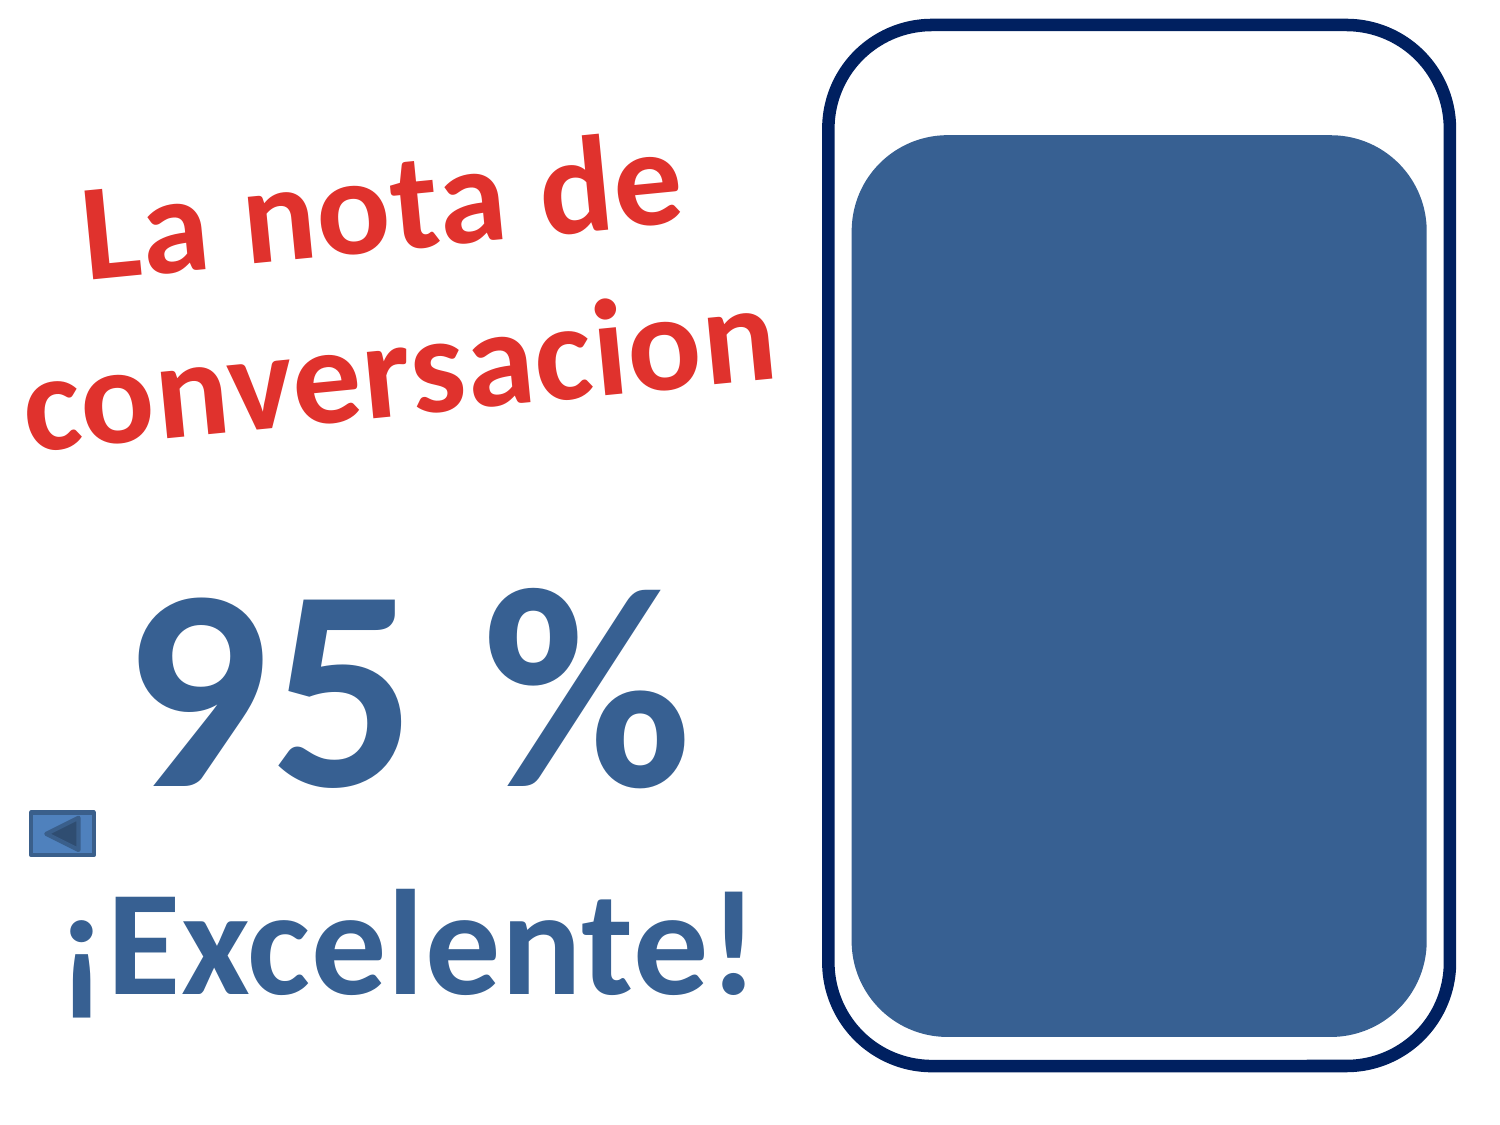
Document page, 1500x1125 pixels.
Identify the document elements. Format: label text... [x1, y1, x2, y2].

text_box [29, 810, 96, 857]
text_box La nota de conversacion [0, 66, 806, 490]
text_box [849, 133, 1429, 1040]
text_box [826, 22, 1453, 1069]
text_box 95 % ¡Excelente! [11, 491, 806, 1032]
